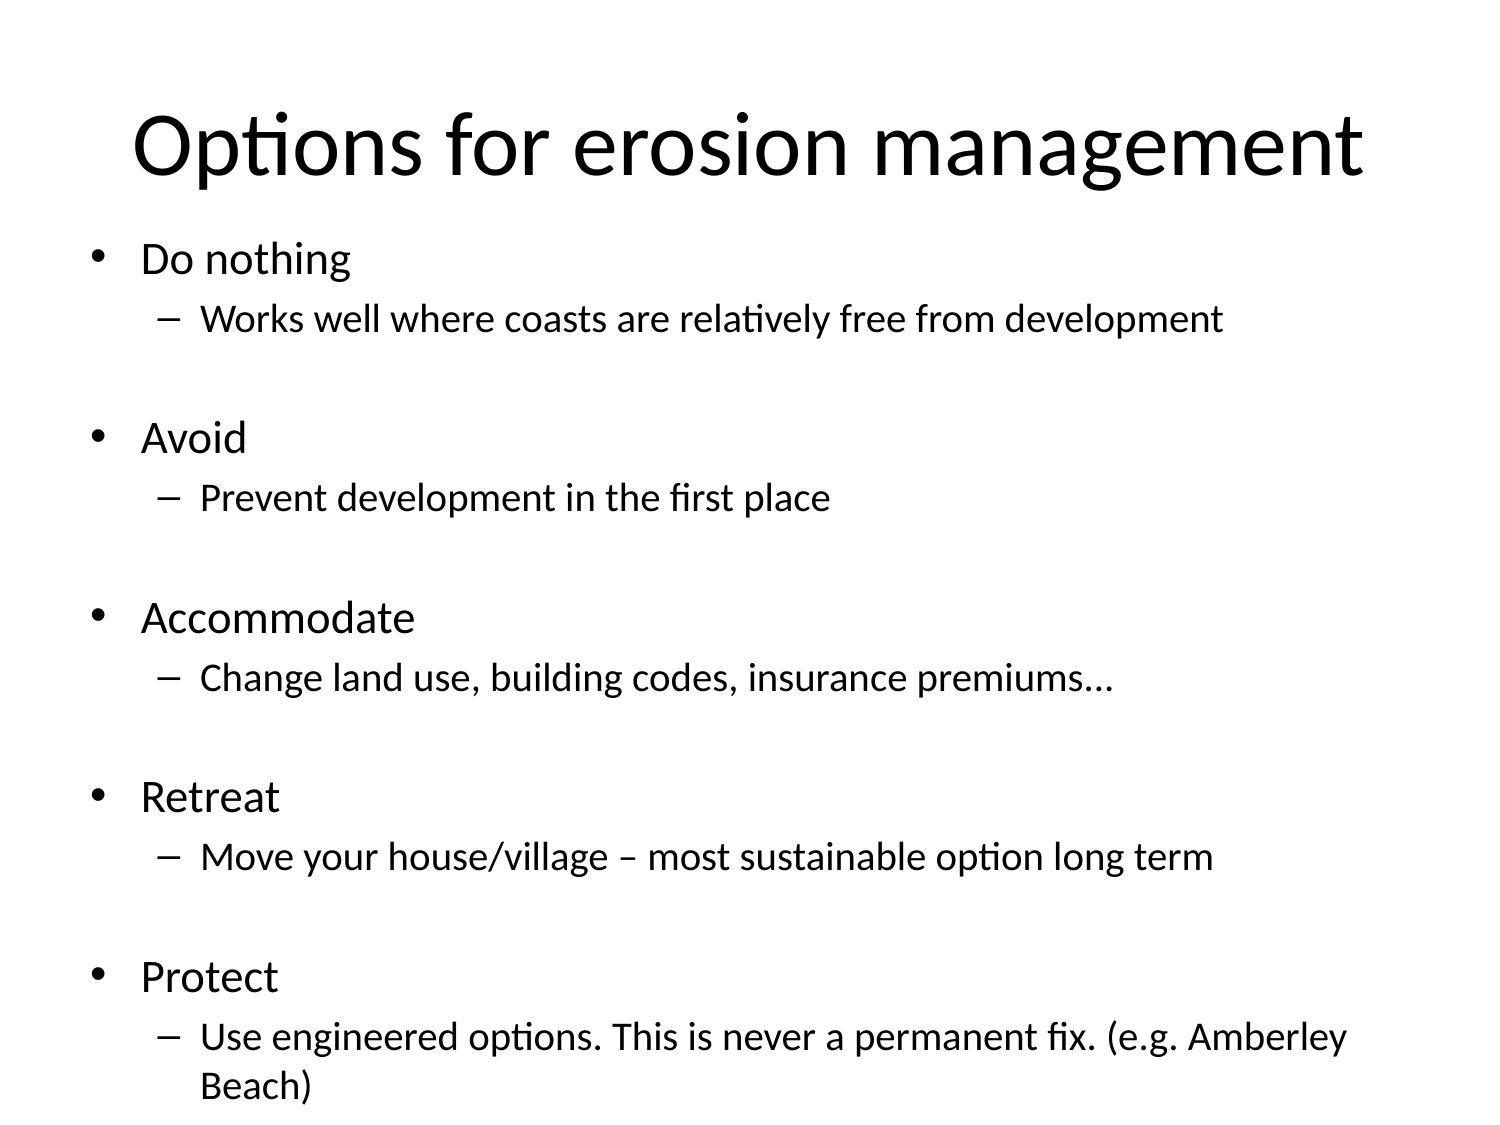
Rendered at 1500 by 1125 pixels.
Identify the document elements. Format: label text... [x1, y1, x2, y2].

list Do nothing Works well where coasts are relatively free from development Avoid Prevent development in the first place Accommodate Change land use, building codes, insurance premiums... Retreat Move your house/village – most sustainable option long term Protect Use engineered options. This is never a permanent fix. (e.g. Amberley Beach) [75, 219, 1425, 1125]
title Options for erosion management [75, 45, 1425, 219]
